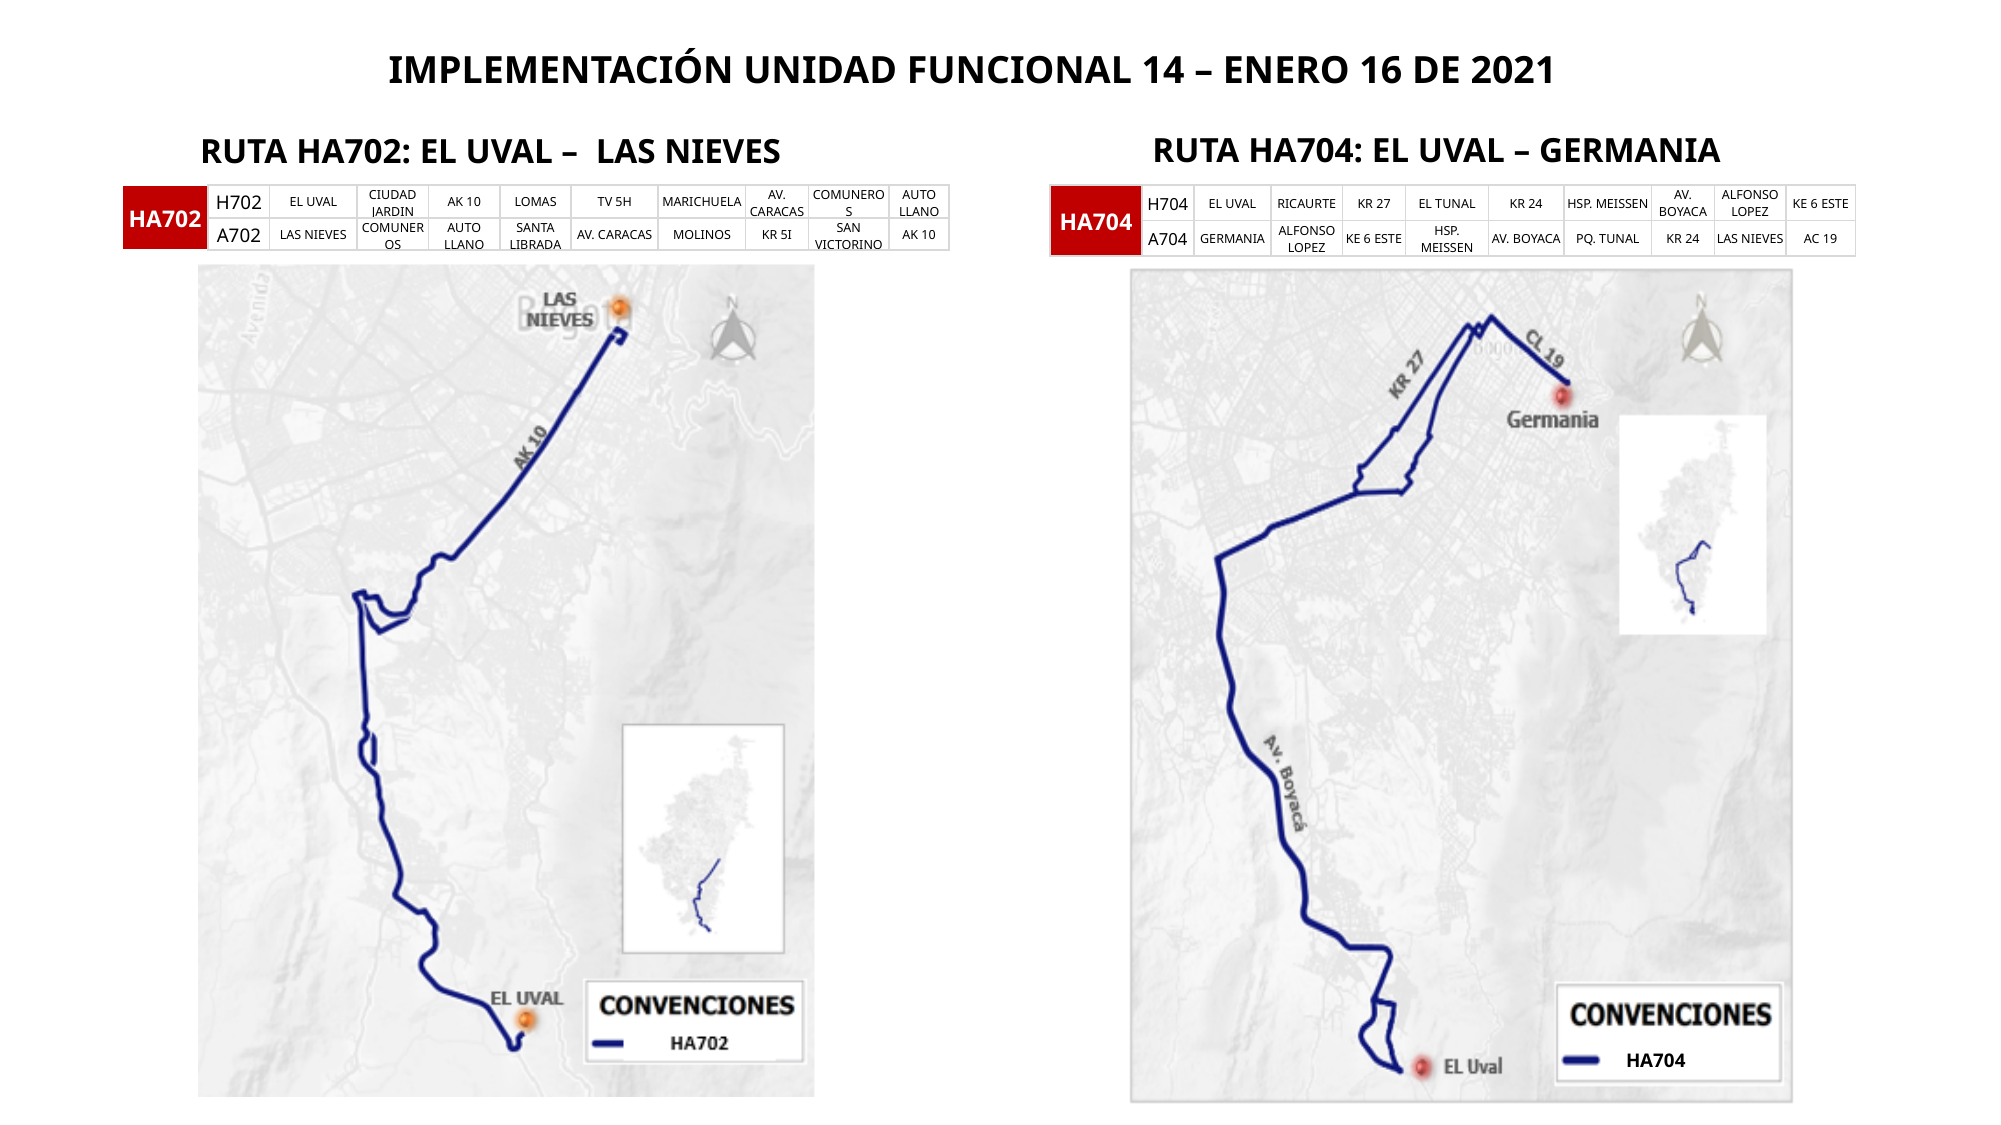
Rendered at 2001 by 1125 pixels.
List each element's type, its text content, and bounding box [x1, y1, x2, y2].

table_header COMUNEROS [809, 186, 888, 217]
table_cell MOLINOS [659, 219, 745, 249]
table_cell LAS NIEVES [1715, 221, 1785, 255]
table_header LOMAS [501, 186, 570, 217]
table_cell KR 5I [746, 219, 808, 249]
table_header H702 [209, 186, 269, 217]
table_header AUTO LLANO [890, 186, 948, 217]
table_cell SANTA LIBRADA [501, 219, 570, 249]
text_box IMPLEMENTACIÓN UNIDAD FUNCIONAL 14 – ENERO 16 DE 2021 [281, 40, 1664, 97]
table_header MARICHUELA [659, 186, 745, 217]
table_cell LAS NIEVES [270, 219, 356, 249]
table_header AK 10 [429, 186, 499, 217]
table_header TV 5H [572, 186, 657, 217]
table_header HA704 [1051, 186, 1141, 255]
table_header RICAURTE [1272, 186, 1342, 220]
table_header CIUDAD JARDIN [358, 186, 428, 217]
table_cell GERMANIA [1195, 221, 1270, 255]
text_box RUTA HA704: EL UVAL – GERMANIA [1137, 121, 1792, 177]
table_header H704 [1143, 186, 1193, 220]
table_header EL TUNAL [1406, 186, 1488, 220]
table_header KR 24 [1489, 186, 1563, 220]
picture [197, 263, 824, 1098]
text_box RUTA HA702: EL UVAL – LAS NIEVES [185, 122, 912, 178]
table_cell SAN VICTORINO [809, 219, 888, 249]
table_cell AV. BOYACA [1489, 221, 1563, 255]
table_cell AK 10 [890, 219, 948, 249]
table_cell A704 [1143, 221, 1193, 255]
table_cell AUTO LLANO [429, 219, 499, 249]
table_header KR 27 [1343, 186, 1405, 220]
table_cell KR 24 [1652, 221, 1714, 255]
table_cell A702 [209, 219, 269, 249]
picture [1127, 263, 1802, 1116]
table_header EL UVAL [1195, 186, 1270, 220]
table_header ALFONSO LOPEZ [1715, 186, 1785, 220]
table_header HSP. MEISSEN [1565, 186, 1651, 220]
table_cell COMUNEROS [358, 219, 428, 249]
table_cell HSP. MEISSEN [1406, 221, 1488, 255]
table_header EL UVAL [270, 186, 356, 217]
table_cell AC 19 [1787, 221, 1855, 255]
table_header AV. CARACAS [746, 186, 808, 217]
table_cell AV. CARACAS [572, 219, 657, 249]
table_cell KE 6 ESTE [1343, 221, 1405, 255]
table_cell ALFONSO LOPEZ [1272, 221, 1342, 255]
table_header AV. BOYACA [1652, 186, 1714, 220]
table_header KE 6 ESTE [1787, 186, 1855, 220]
table_header HA702 [123, 186, 207, 249]
table_cell PQ. TUNAL [1565, 221, 1651, 255]
